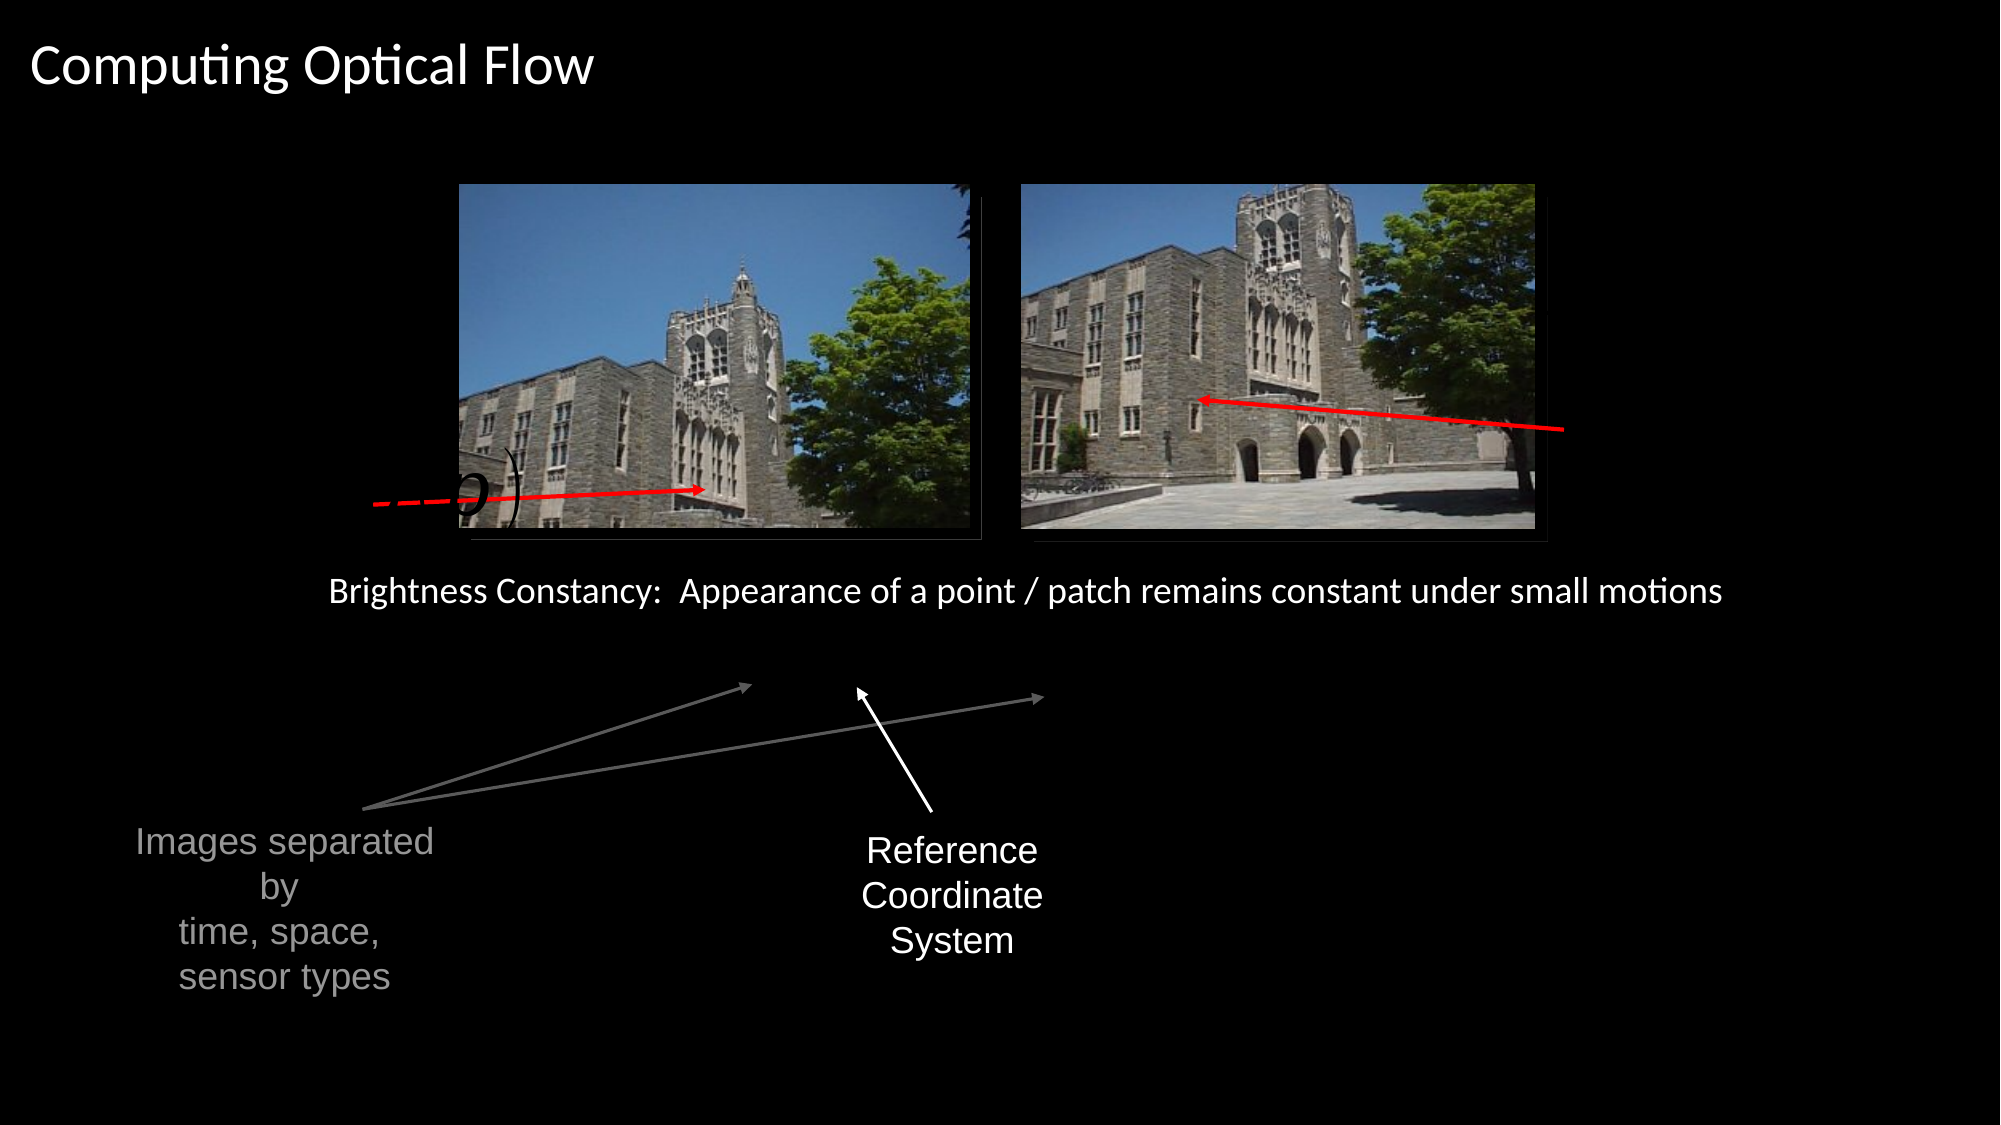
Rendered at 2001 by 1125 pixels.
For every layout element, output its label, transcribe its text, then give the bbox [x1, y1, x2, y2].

picture [459, 184, 970, 528]
text_box [366, 682, 753, 808]
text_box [840, 686, 1065, 970]
list Brightness Constancy: Appearance of a point / patch remains constant under small motions [80, 559, 1974, 641]
title Computing Optical Flow [15, 8, 1750, 104]
text_box Images separated by time, space, sensor types [89, 809, 480, 1004]
picture [1021, 184, 1535, 529]
